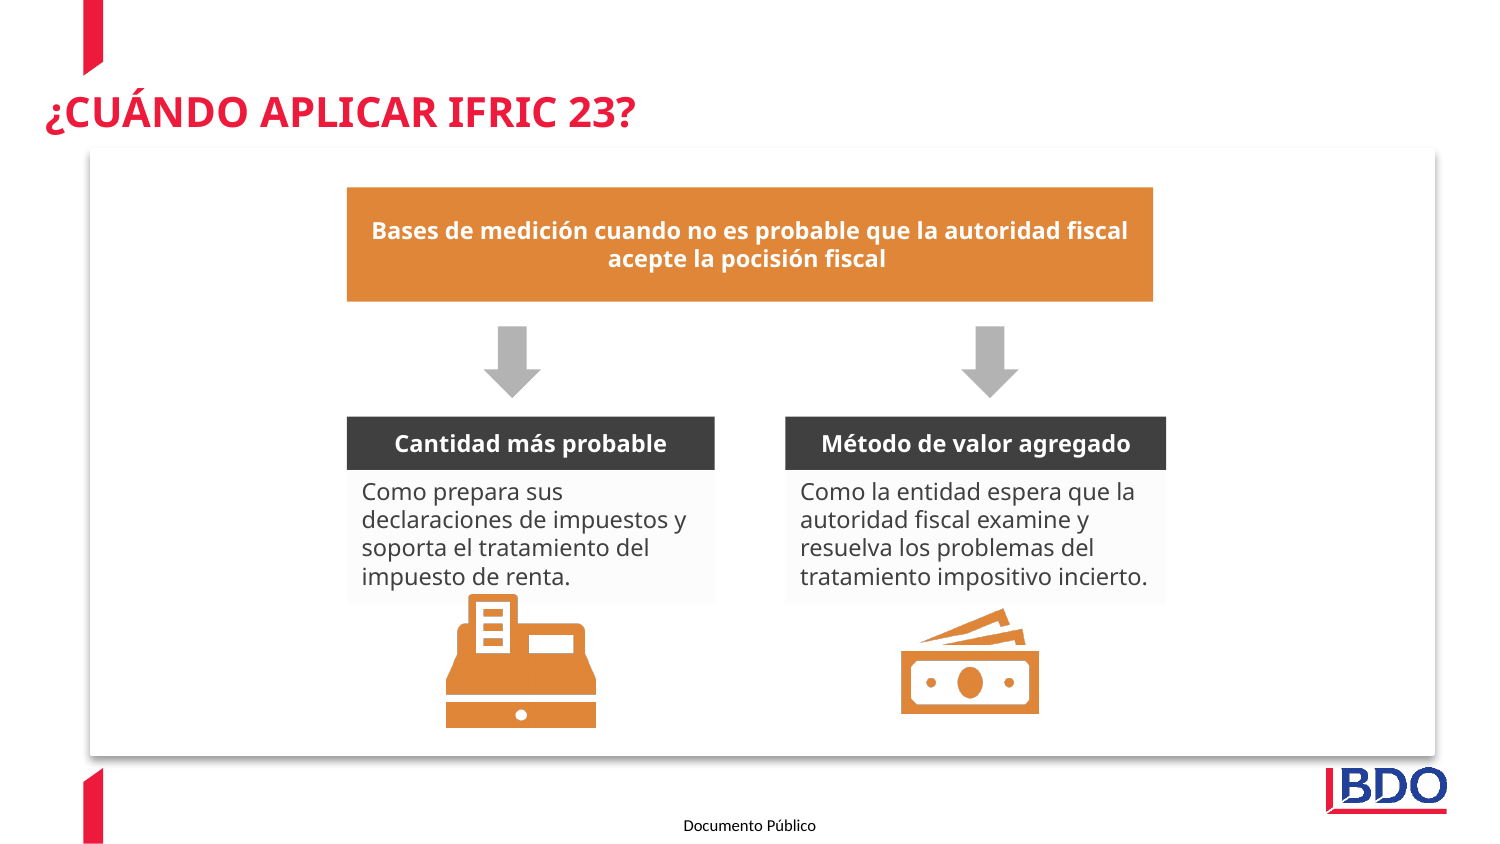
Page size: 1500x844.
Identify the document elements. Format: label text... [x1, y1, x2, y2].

text_box Como prepara sus declaraciones de impuestos y soporta el tratamiento del impuesto de renta. [345, 468, 717, 606]
text_box [481, 324, 544, 401]
text_box Cantidad más probable [345, 415, 717, 468]
picture [894, 588, 1046, 740]
text_box [90, 148, 1435, 756]
picture [431, 574, 611, 755]
text_box [959, 324, 1021, 401]
text_box Método de valor agregado [783, 415, 1168, 468]
text_box Como la entidad espera que la autoridad fiscal examine y resuelva los problemas del tratamiento impositivo incierto. [783, 468, 1168, 606]
picture [1326, 767, 1447, 814]
text_box Bases de medición cuando no es probable que la autoridad fiscal acepte la pocisión fiscal [345, 185, 1155, 304]
text_box ¿CUÁNDO APLICAR IFRIC 23? [30, 84, 1346, 147]
